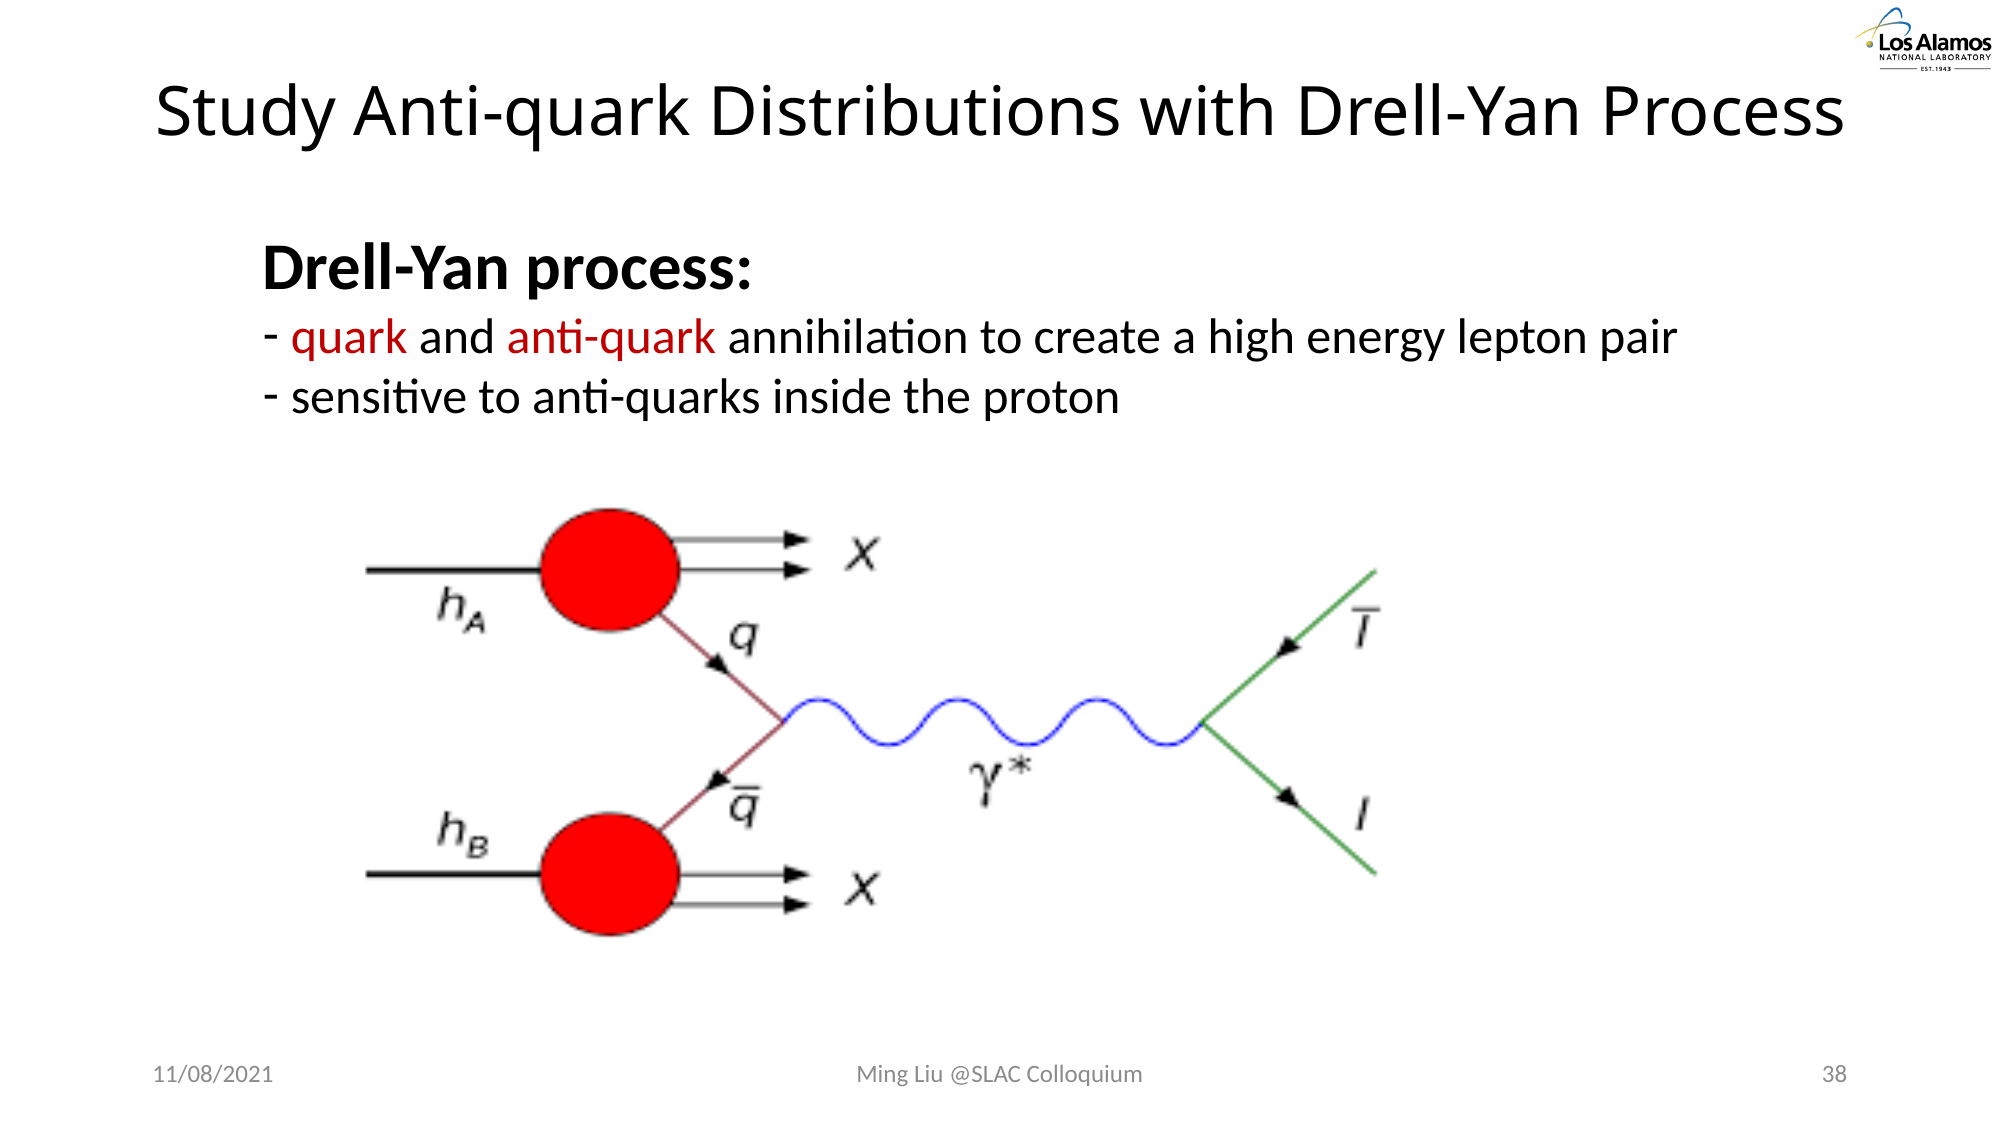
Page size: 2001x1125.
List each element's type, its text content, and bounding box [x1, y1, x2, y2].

picture [321, 469, 1428, 978]
footer Ming Liu @SLAC Colloquium [662, 1042, 1338, 1103]
picture [1853, 0, 1998, 87]
slide_number 38 [1412, 1042, 1863, 1103]
title Study Anti-quark Distributions with Drell-Yan Process [140, 32, 1866, 193]
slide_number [137, 1042, 588, 1103]
text_box Drell-Yan process: quark and anti-quark annihilation to create a high energy lepton pair sensitive to anti-quarks inside the proton [247, 215, 1973, 431]
